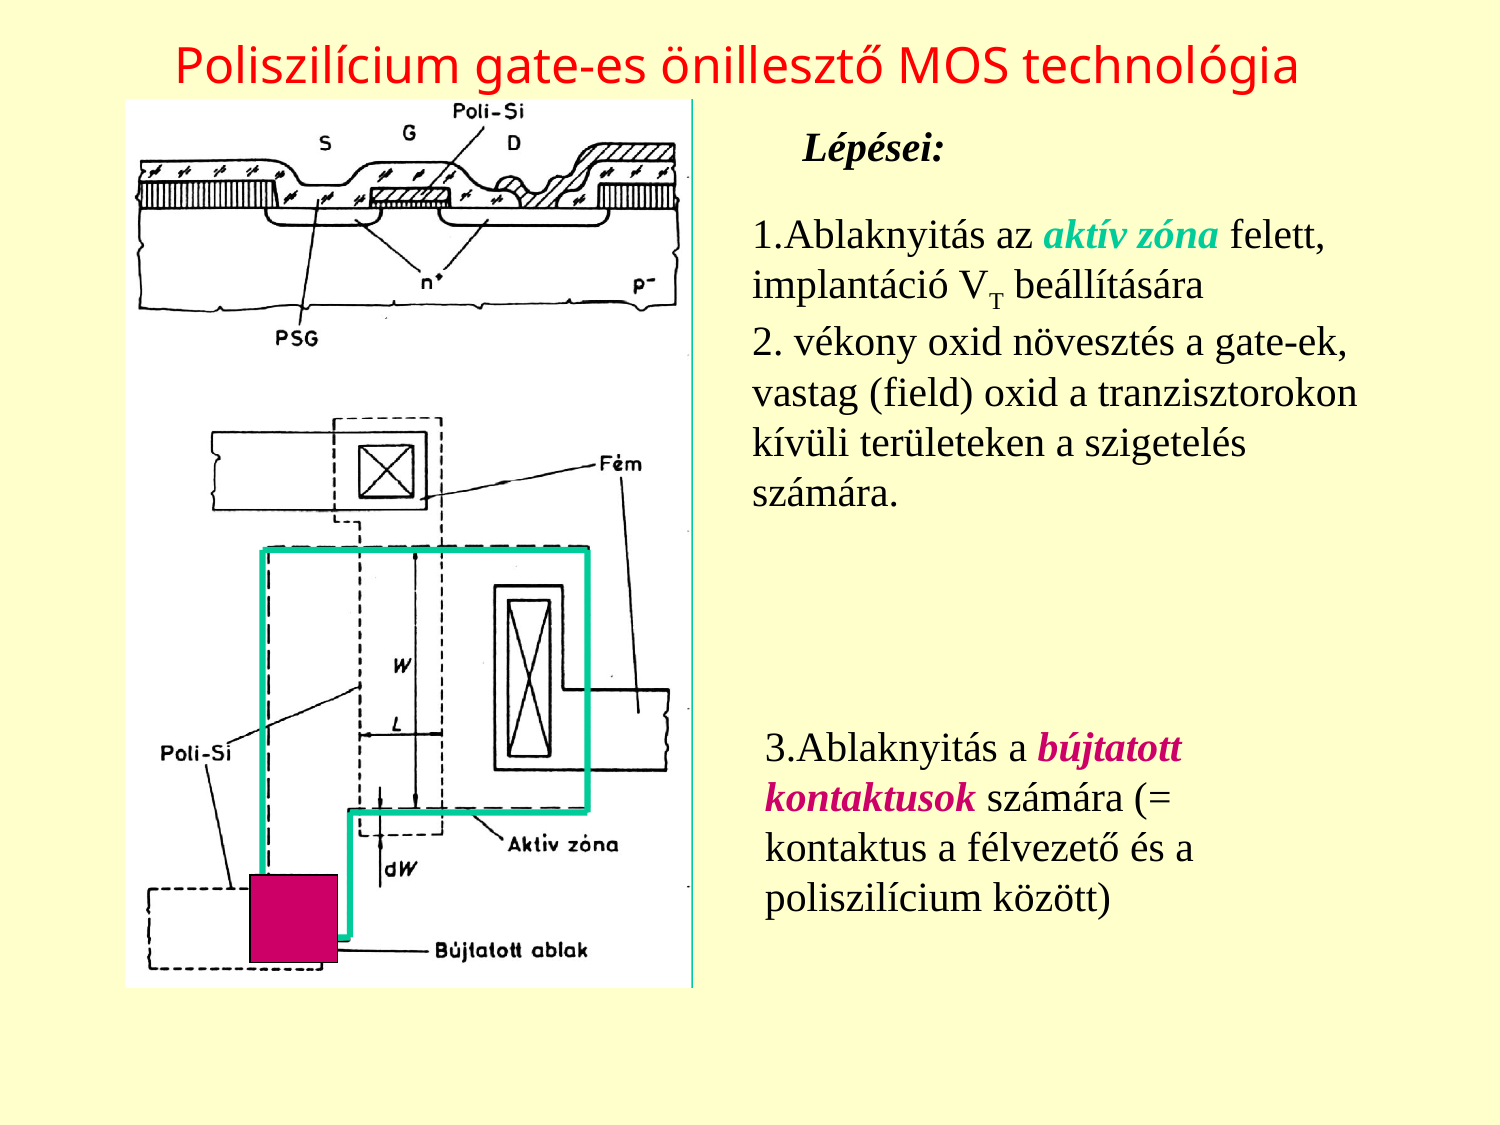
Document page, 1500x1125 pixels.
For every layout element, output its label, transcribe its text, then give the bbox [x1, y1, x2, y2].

title Poliszilícium gate-es önillesztő MOS technológia [99, 0, 1375, 188]
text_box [124, 99, 692, 988]
text_box Lépései: [787, 112, 1163, 178]
text_box 1.Ablaknyitás az aktív zóna felett, implantáció VT beállítására 2. vékony oxid növesztés a gate-ek, vastag (field) oxid a tranzisztorokon kívüli területeken a szigetelés számára. [737, 199, 1400, 522]
text_box 3.Ablaknyitás a bújtatott kontaktusok számára (= kontaktus a félvezető és a poliszilícium között) [674, 712, 1350, 1013]
text_box [724, 112, 1463, 188]
